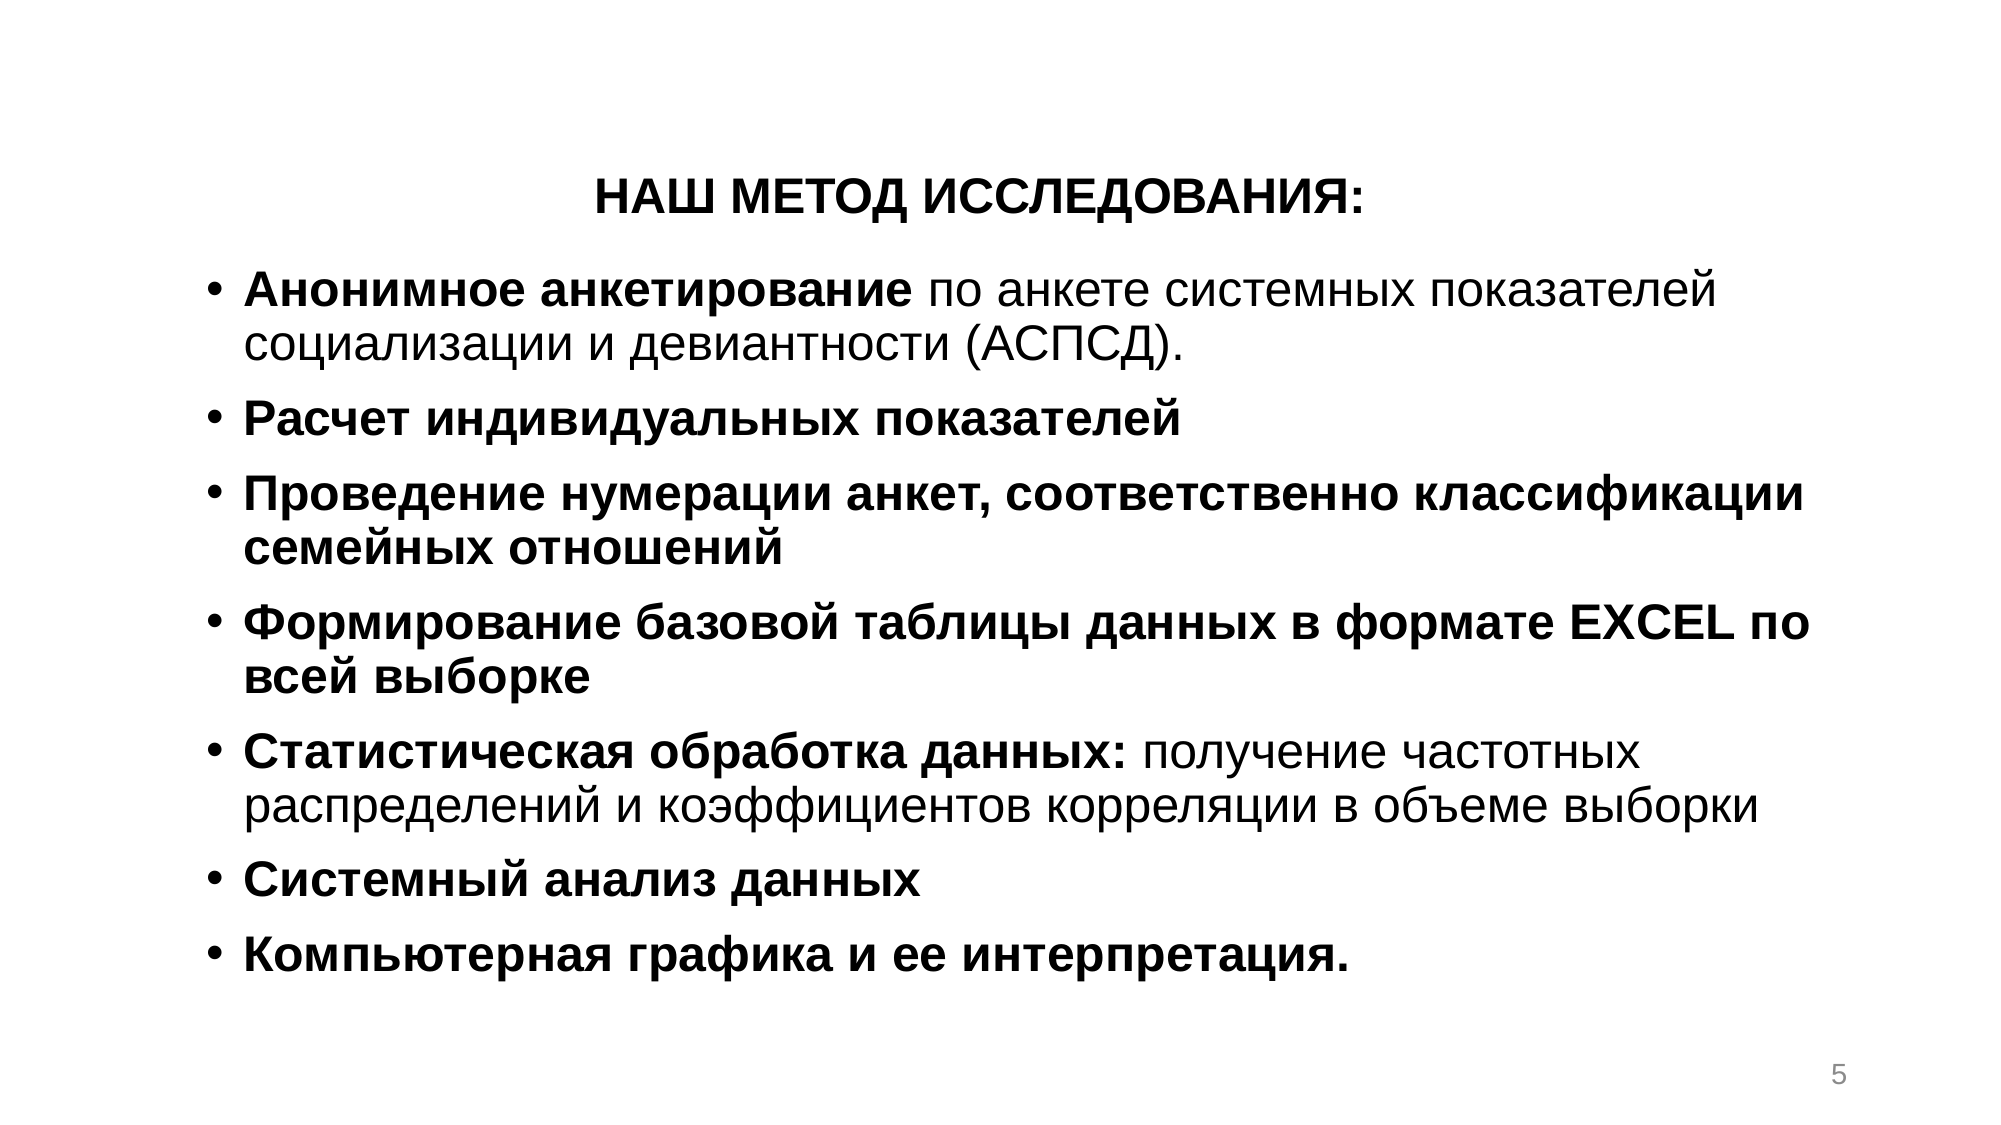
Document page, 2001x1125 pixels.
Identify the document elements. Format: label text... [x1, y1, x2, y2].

list Анонимное анкетирование по анкете системных показателей социализации и девиантности (АСПСД). Расчет индивидуальных показателей Проведение нумерации анкет, соответственно классификации семейных отношений Формирование базовой таблицы данных в формате EXCEL по всей выборке Статистическая обработка данных: получение частотных распределений и коэффициентов корреляции в объеме выборки Системный анализ данных Компьютерная графика и ее интерпретация. [191, 256, 1841, 995]
title НАШ МЕТОД ИССЛЕДОВАНИЯ: [305, 127, 1656, 256]
slide_number 5 [1412, 1042, 1863, 1103]
